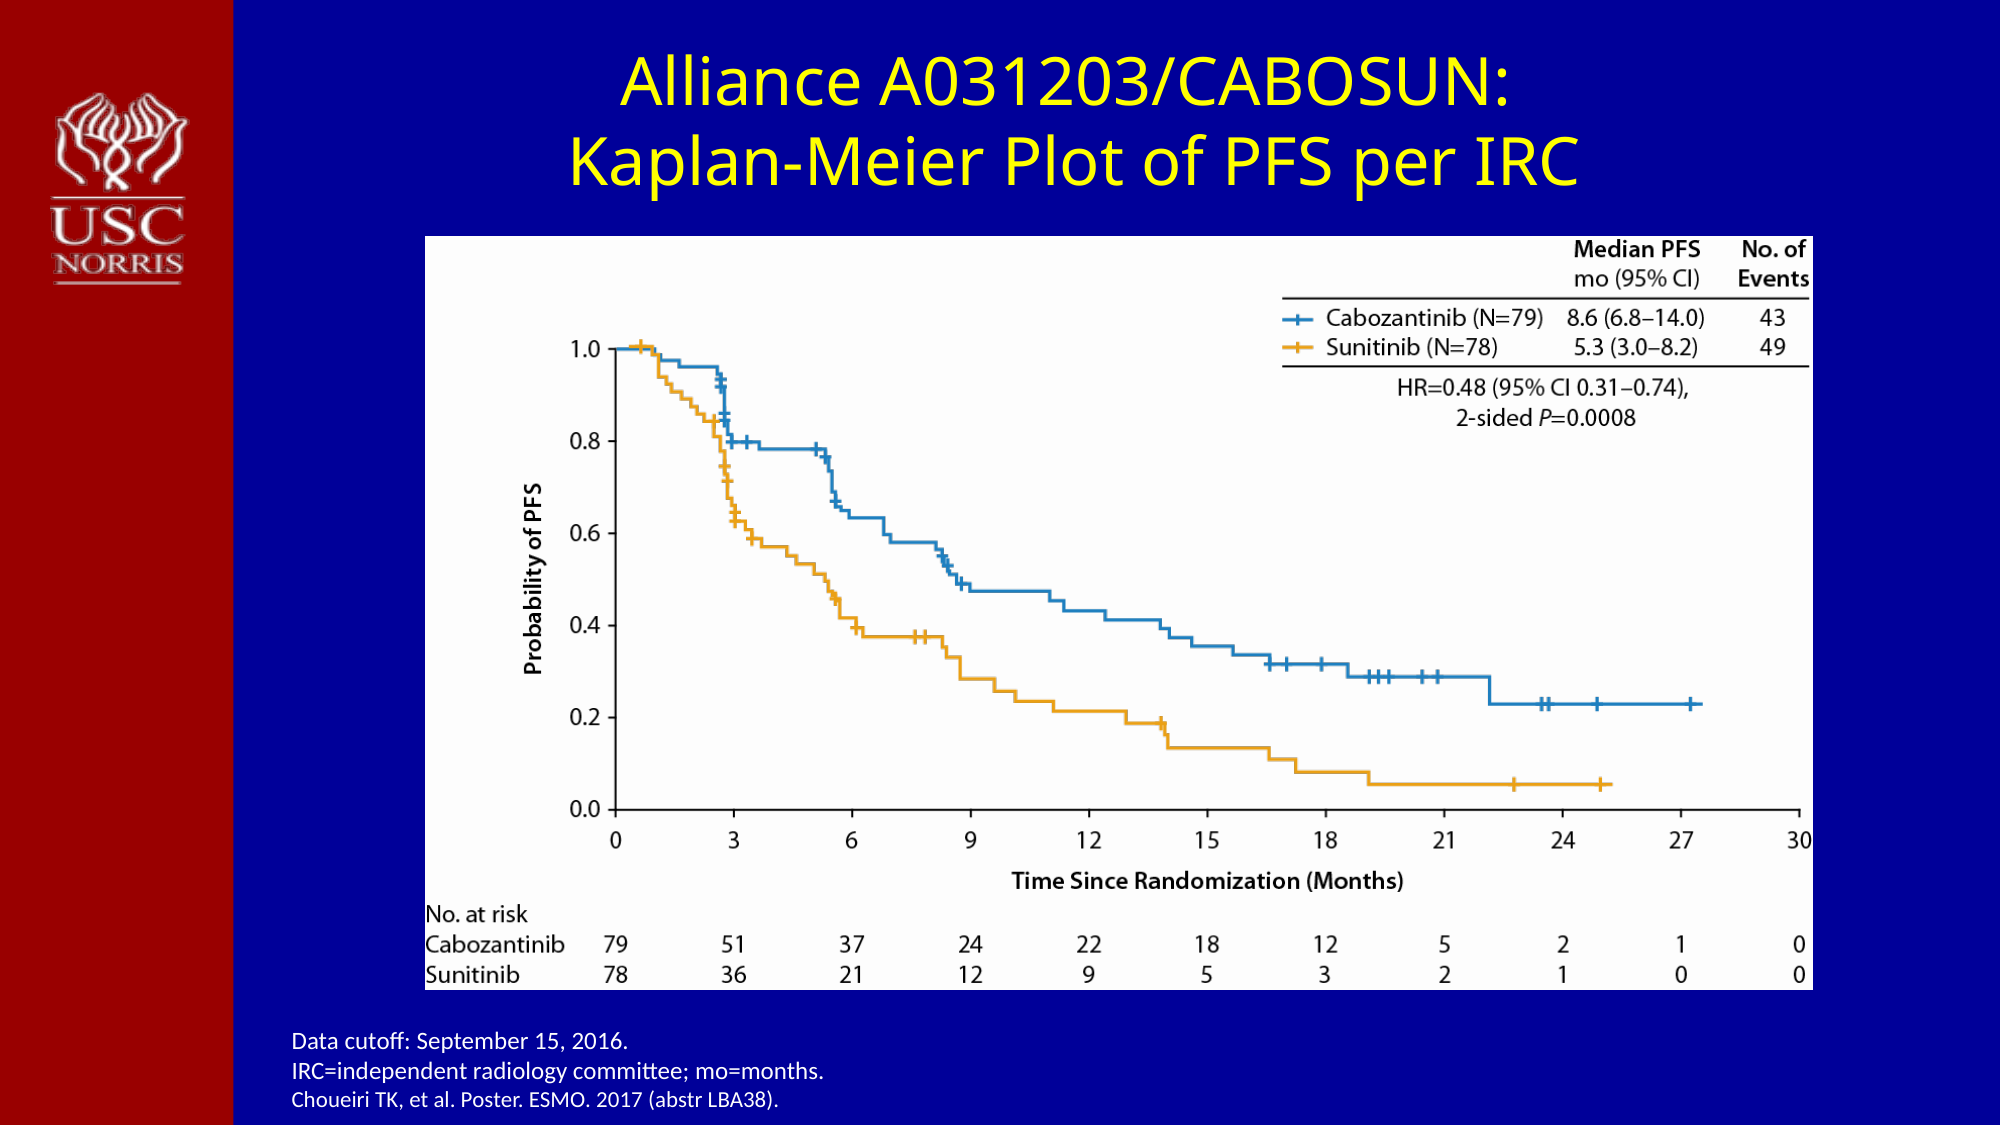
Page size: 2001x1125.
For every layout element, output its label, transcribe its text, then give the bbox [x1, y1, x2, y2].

title Alliance A031203/CABOSUN: Kaplan-Meier Plot of PFS per IRC [399, 24, 1750, 213]
picture [50, 87, 217, 294]
picture [424, 235, 1813, 990]
text_box Data cutoff: September 15, 2016. IRC=independent radiology committee; mo=months. Choueiri TK, et al. Poster. ESMO. 2017 (abstr LBA38). [276, 1016, 1724, 1119]
